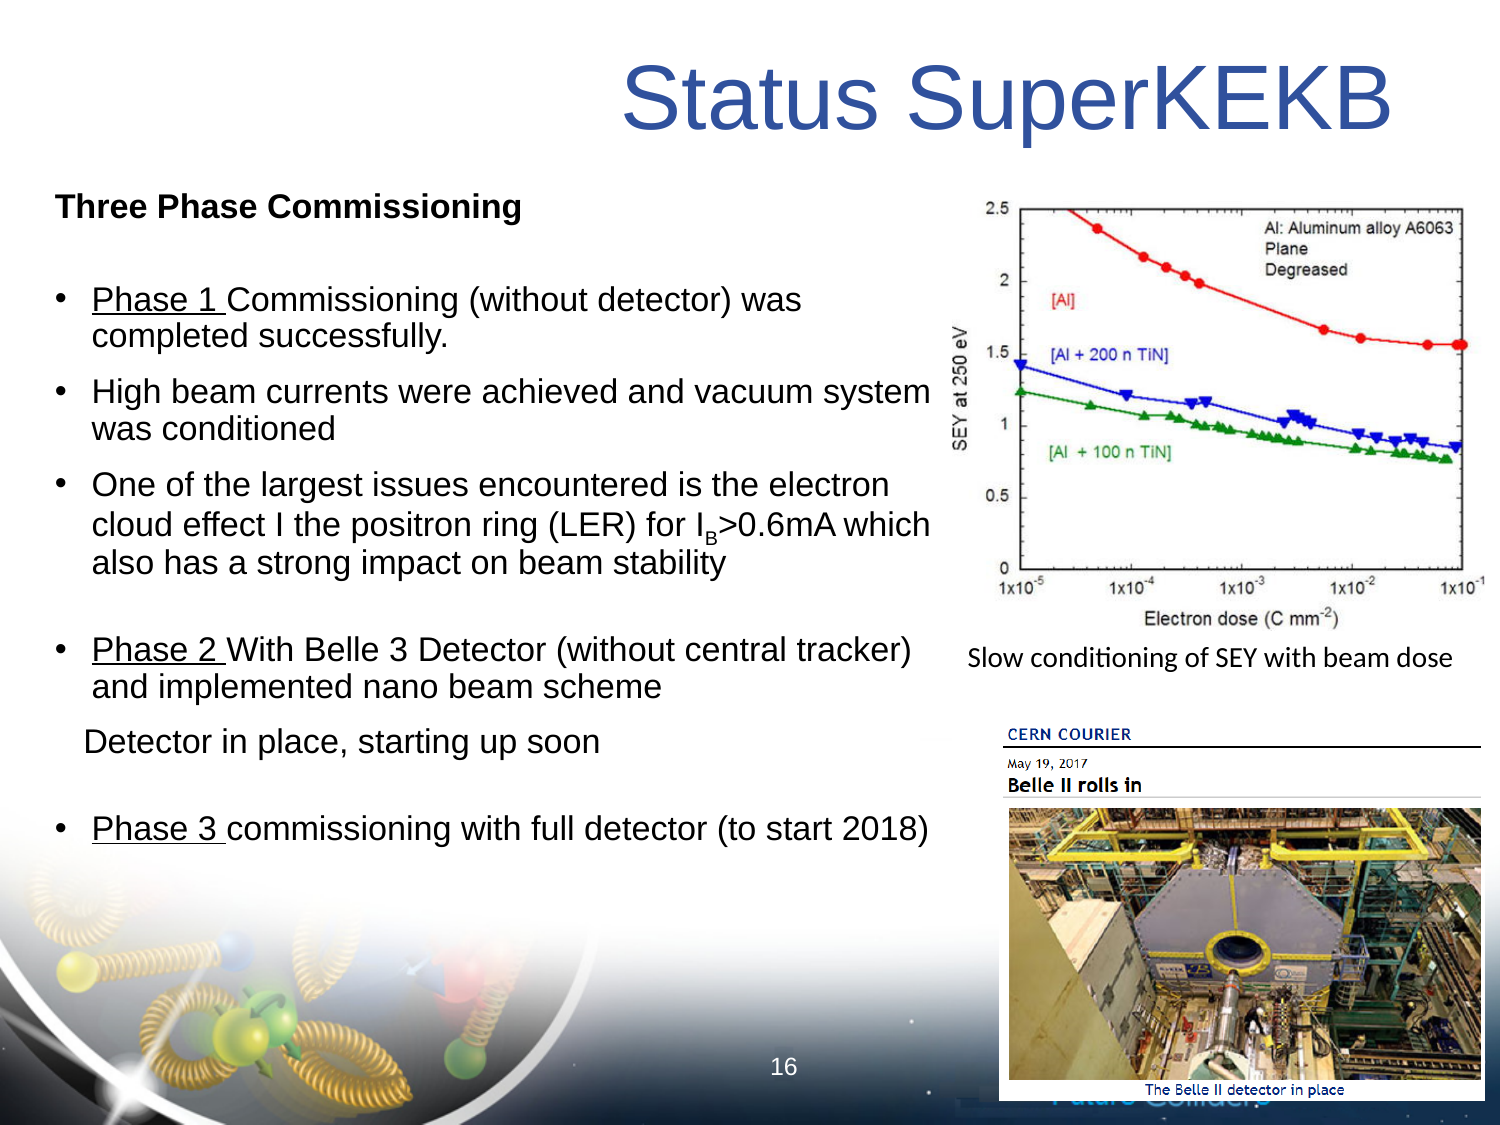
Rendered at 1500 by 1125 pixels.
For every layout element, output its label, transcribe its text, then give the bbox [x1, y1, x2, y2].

picture [0, 0, 1500, 1125]
text_box Slow conditioning of SEY with beam dose [952, 631, 1485, 681]
title Status SuperKEKB [117, 31, 1412, 169]
list Three Phase Commissioning Phase 1 Commissioning (without detector) was completed successfully. High beam currents were achieved and vacuum system was conditioned One of the largest issues encountered is the electron cloud effect I the positron ring (LER) for IB>0.6mA which also has a strong impact on beam stability Phase 2 With Belle 3 Detector (without central tracker) and implemented nano beam scheme Detector in place, starting up soon Phase 3 commissioning with full detector (to start 2018) [39, 181, 953, 754]
